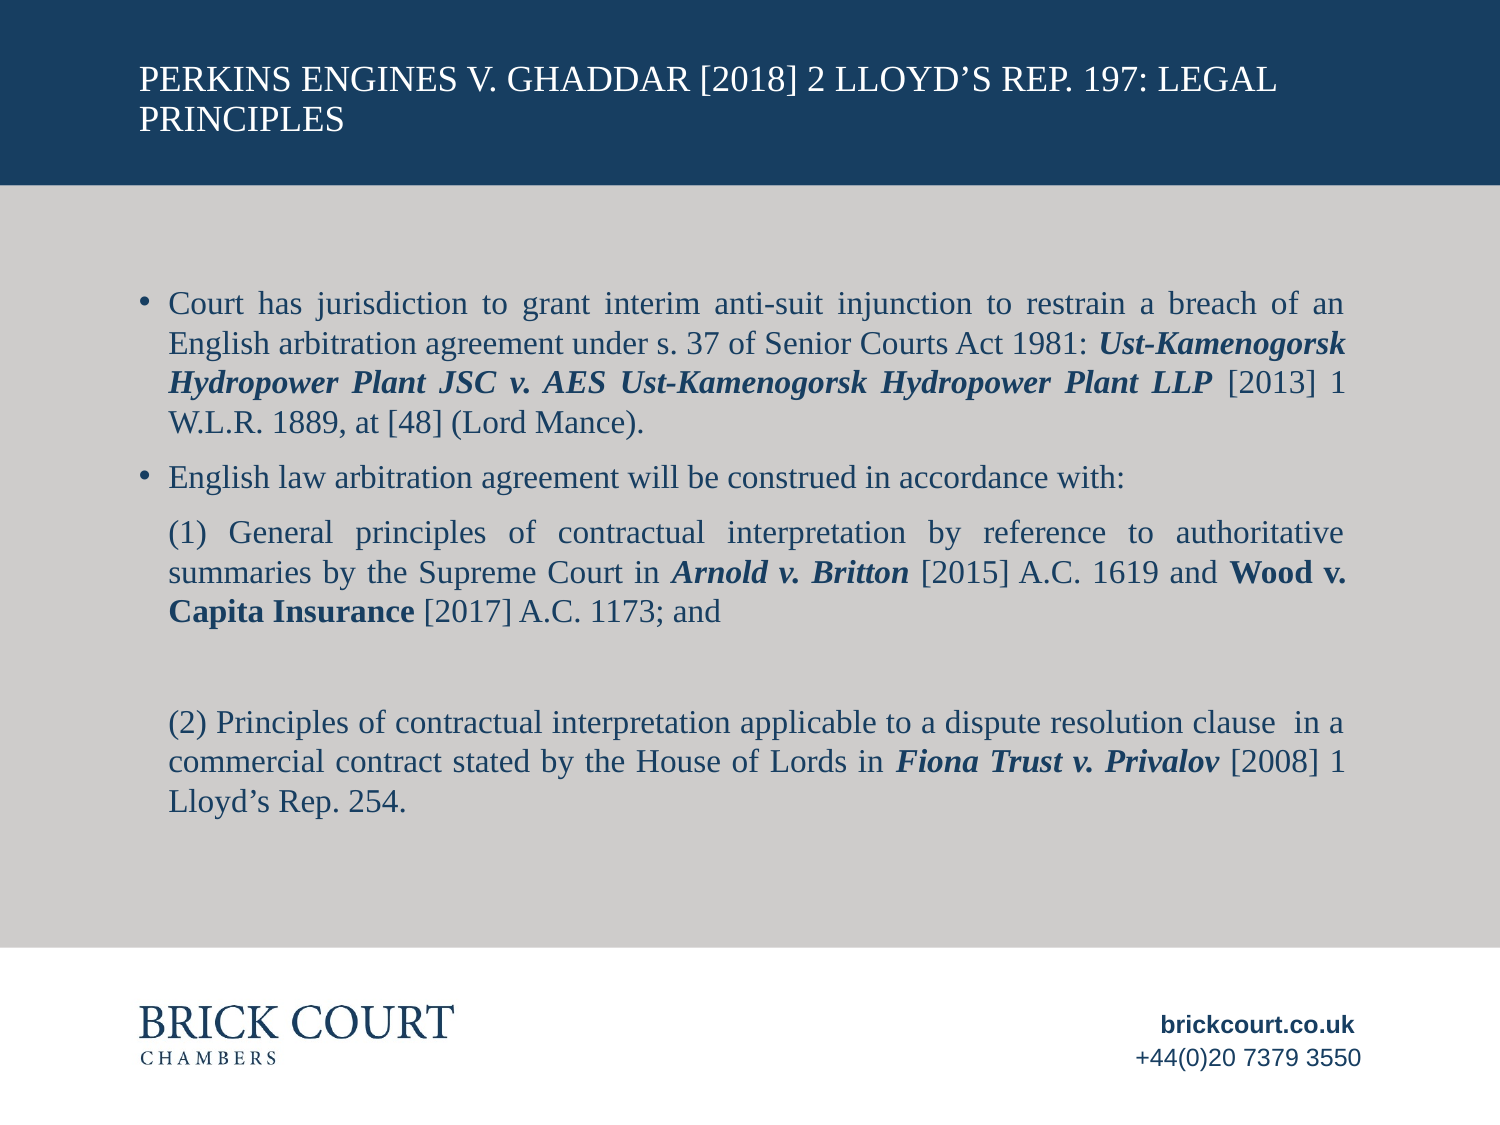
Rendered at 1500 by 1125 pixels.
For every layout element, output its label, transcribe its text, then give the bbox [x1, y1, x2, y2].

title PERKINS ENGINES V. GHADDAR [2018] 2 Lloyd’s Rep. 197: legal principles [138, 59, 1359, 140]
footer brickcourt.co.uk +44(0)20 7379 3550 [871, 1008, 1378, 1069]
list Court has jurisdiction to grant interim anti-suit injunction to restrain a breach of an English arbitration agreement under s. 37 of Senior Courts Act 1981: Ust-Kamenogorsk Hydropower Plant JSC v. AES Ust-Kamenogorsk Hydropower Plant LLP [2013] 1 W.L.R. 1889, at [48] (Lord Mance). English law arbitration agreement will be construed in accordance with: (1) General principles of contractual interpretation by reference to authoritative summaries by the Supreme Court in Arnold v. Britton [2015] A.C. 1619 and Wood v. Capita Insurance [2017] A.C. 1173; and (2) Principles of contractual interpretation applicable to a dispute resolution clause in a commercial contract stated by the House of Lords in Fiona Trust v. Privalov [2008] 1 Lloyd’s Rep. 254. [138, 281, 1362, 949]
picture [0, 948, 1500, 1125]
